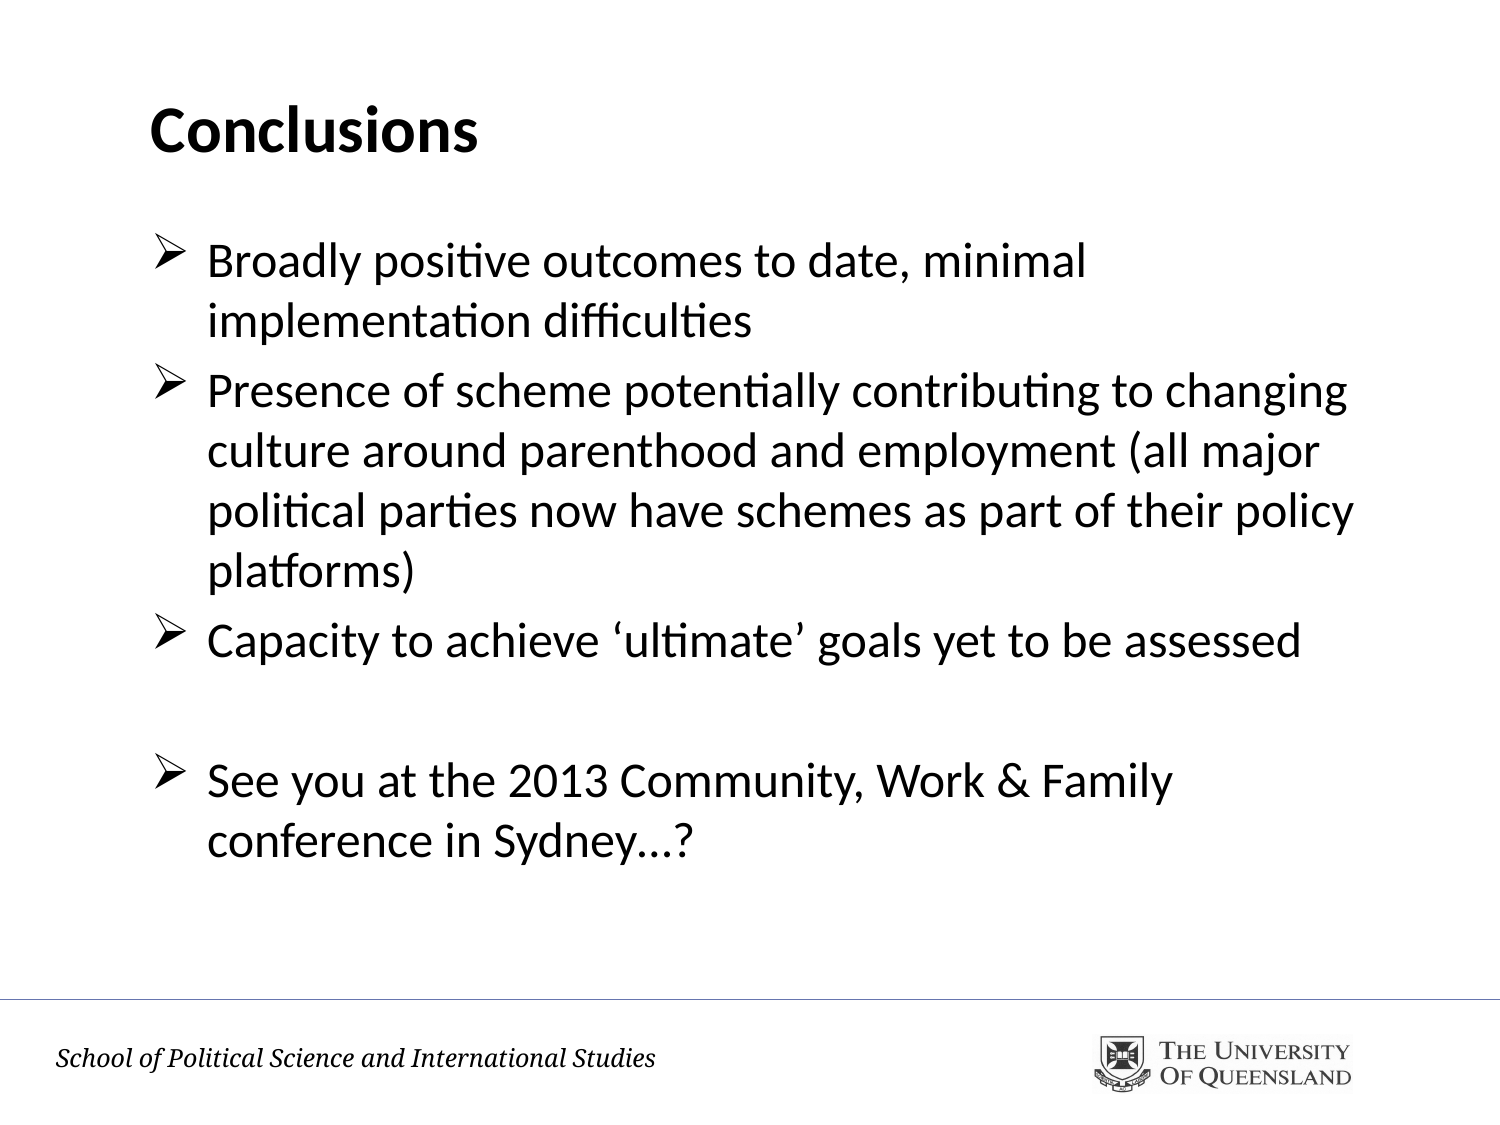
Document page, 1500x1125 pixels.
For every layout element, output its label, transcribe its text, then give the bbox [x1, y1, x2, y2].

subtitle Broadly positive outcomes to date, minimal implementation difficulties Presence of scheme potentially contributing to changing culture around parenthood and employment (all major political parties now have schemes as part of their policy platforms) Capacity to achieve ‘ultimate’ goals yet to be assessed See you at the 2013 Community, Work & Family conference in Sydney…? [135, 219, 1400, 965]
picture [1092, 1034, 1353, 1095]
title Conclusions [135, 66, 1411, 185]
text_box School of Political Science and International Studies [41, 1034, 1091, 1080]
